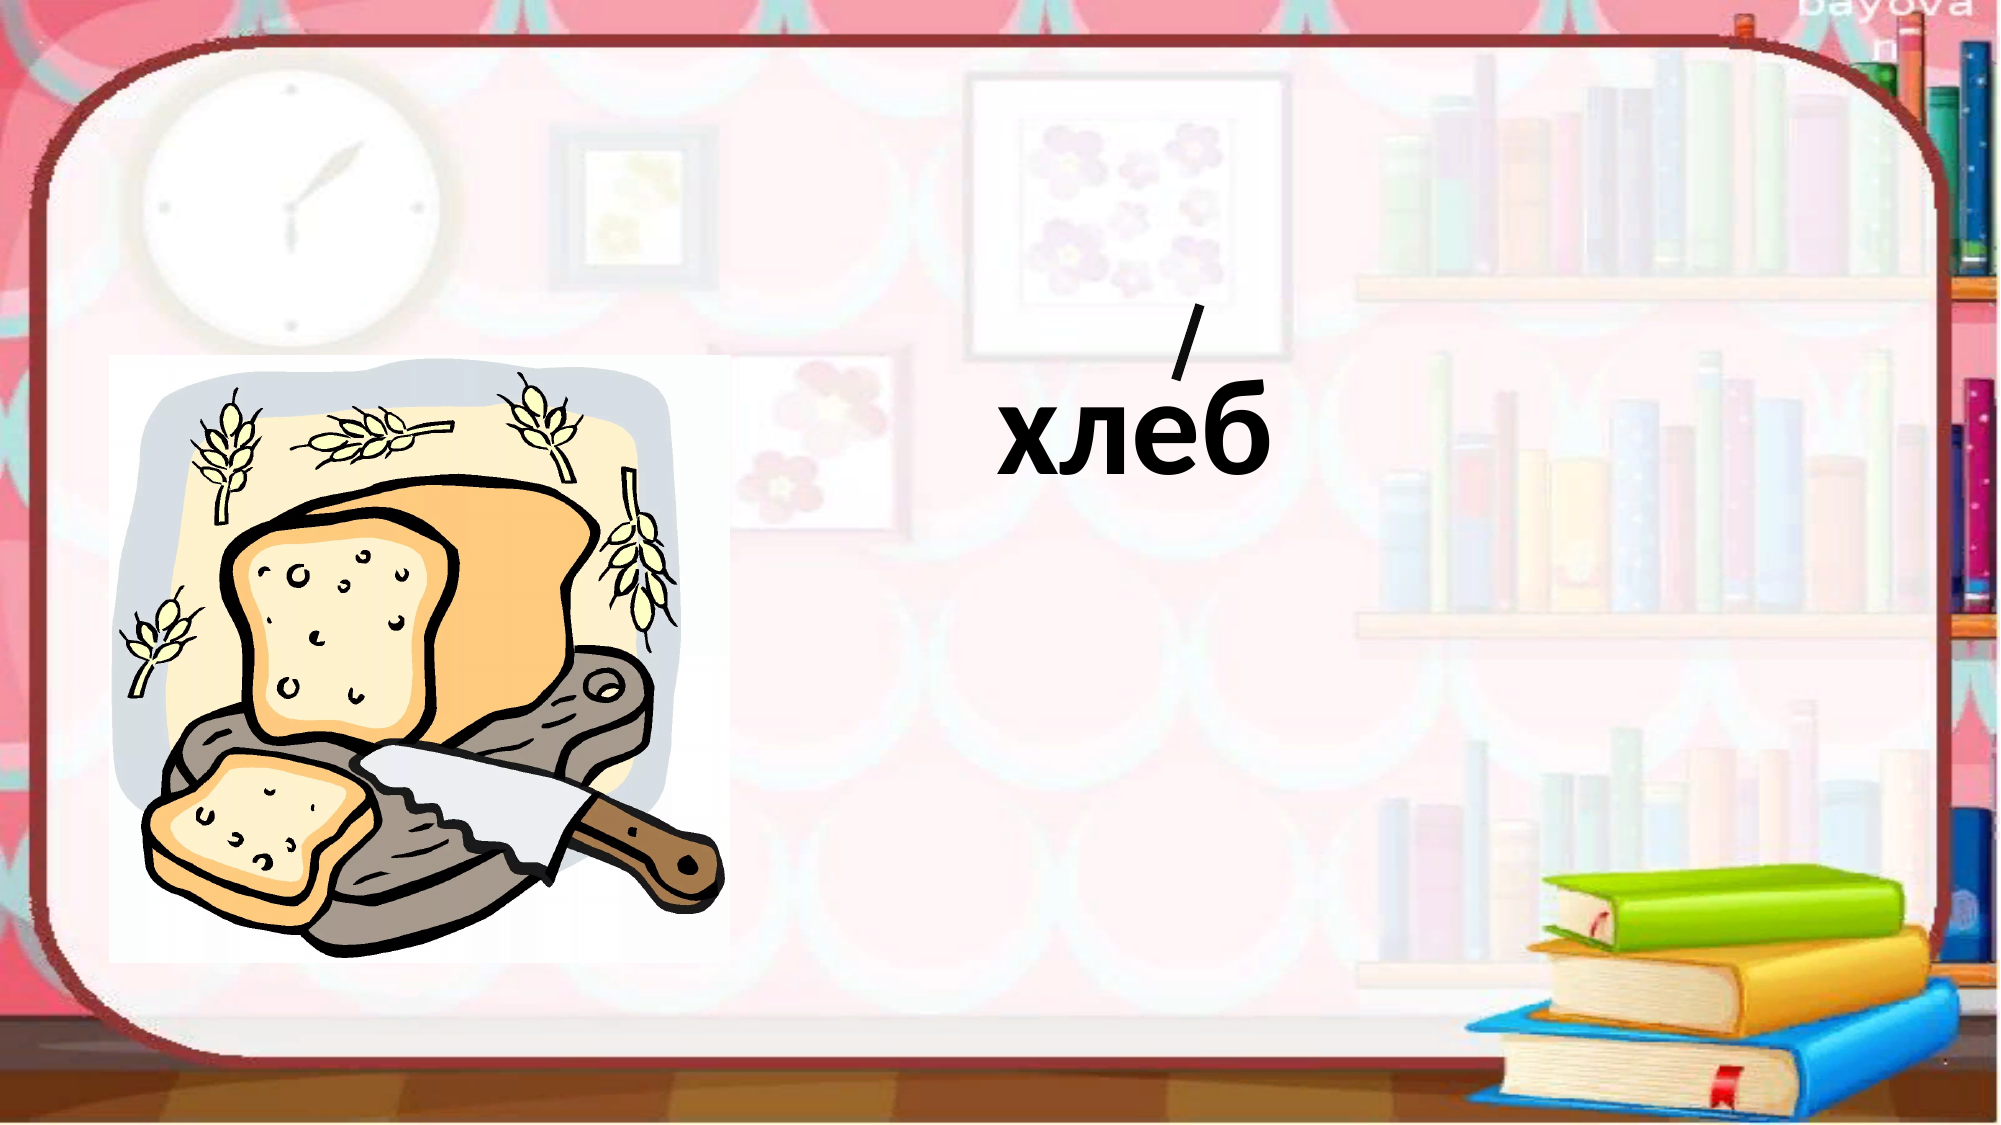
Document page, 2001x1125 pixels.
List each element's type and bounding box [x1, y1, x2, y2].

picture [0, 0, 2000, 1125]
text_box [1175, 304, 1200, 380]
